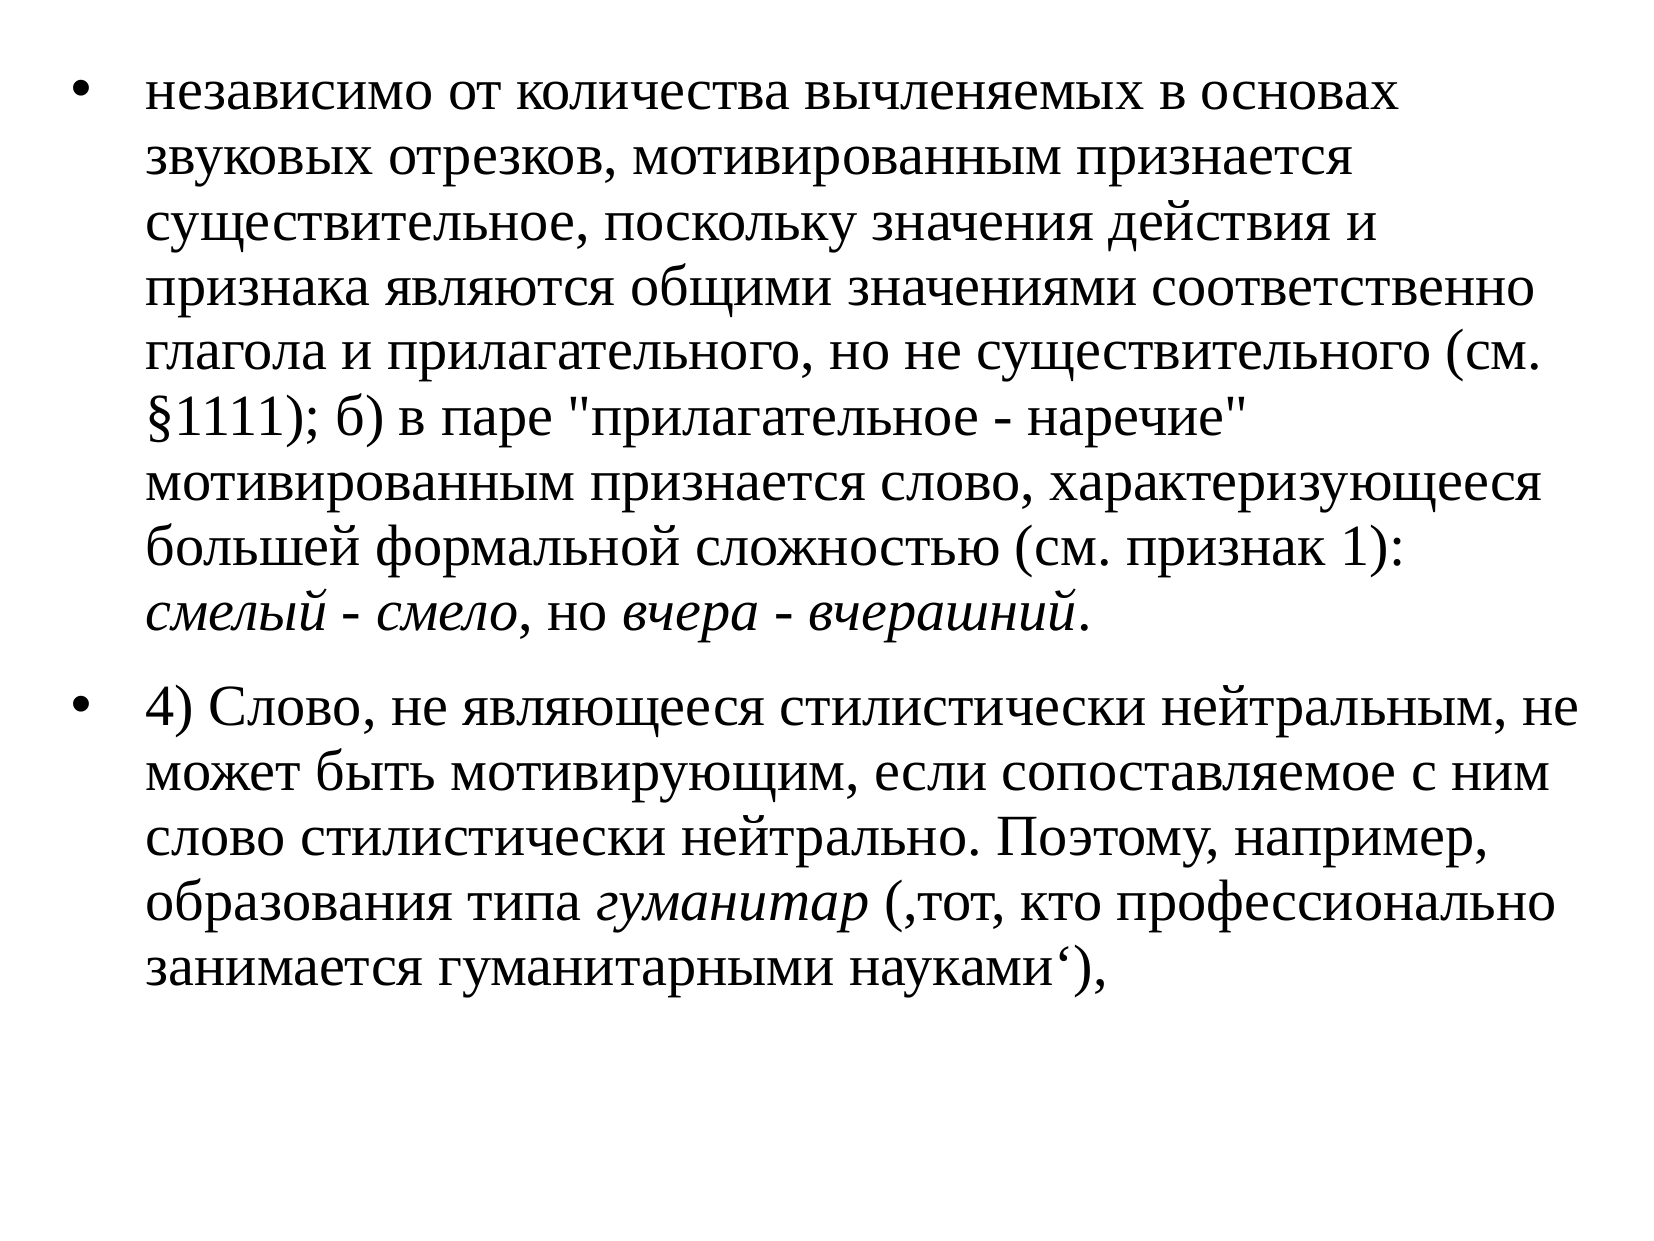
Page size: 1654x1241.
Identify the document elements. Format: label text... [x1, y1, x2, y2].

list независимо от количества вычленяемых в основах звуковых отрезков, мотивированным признается существительное, поскольку значения действия и признака являются общими значениями соответственно глагола и прилагательного, но не существительного (см. §1111); б) в паре "прилагательное - наречие" мотивированным признается слово, характеризующееся большей формальной сложностью (см. признак 1): смелый - смело, но вчера - вчерашний. 4) Слово, не являющееся стилистически нейтральным, не может быть мотивирующим, если сопоставляемое с ним слово стилистически нейтрально. Поэтому, например, образования типа гуманитар (,тот, кто профессионально занимается гуманитарными науками‘), [70, 53, 1607, 1176]
